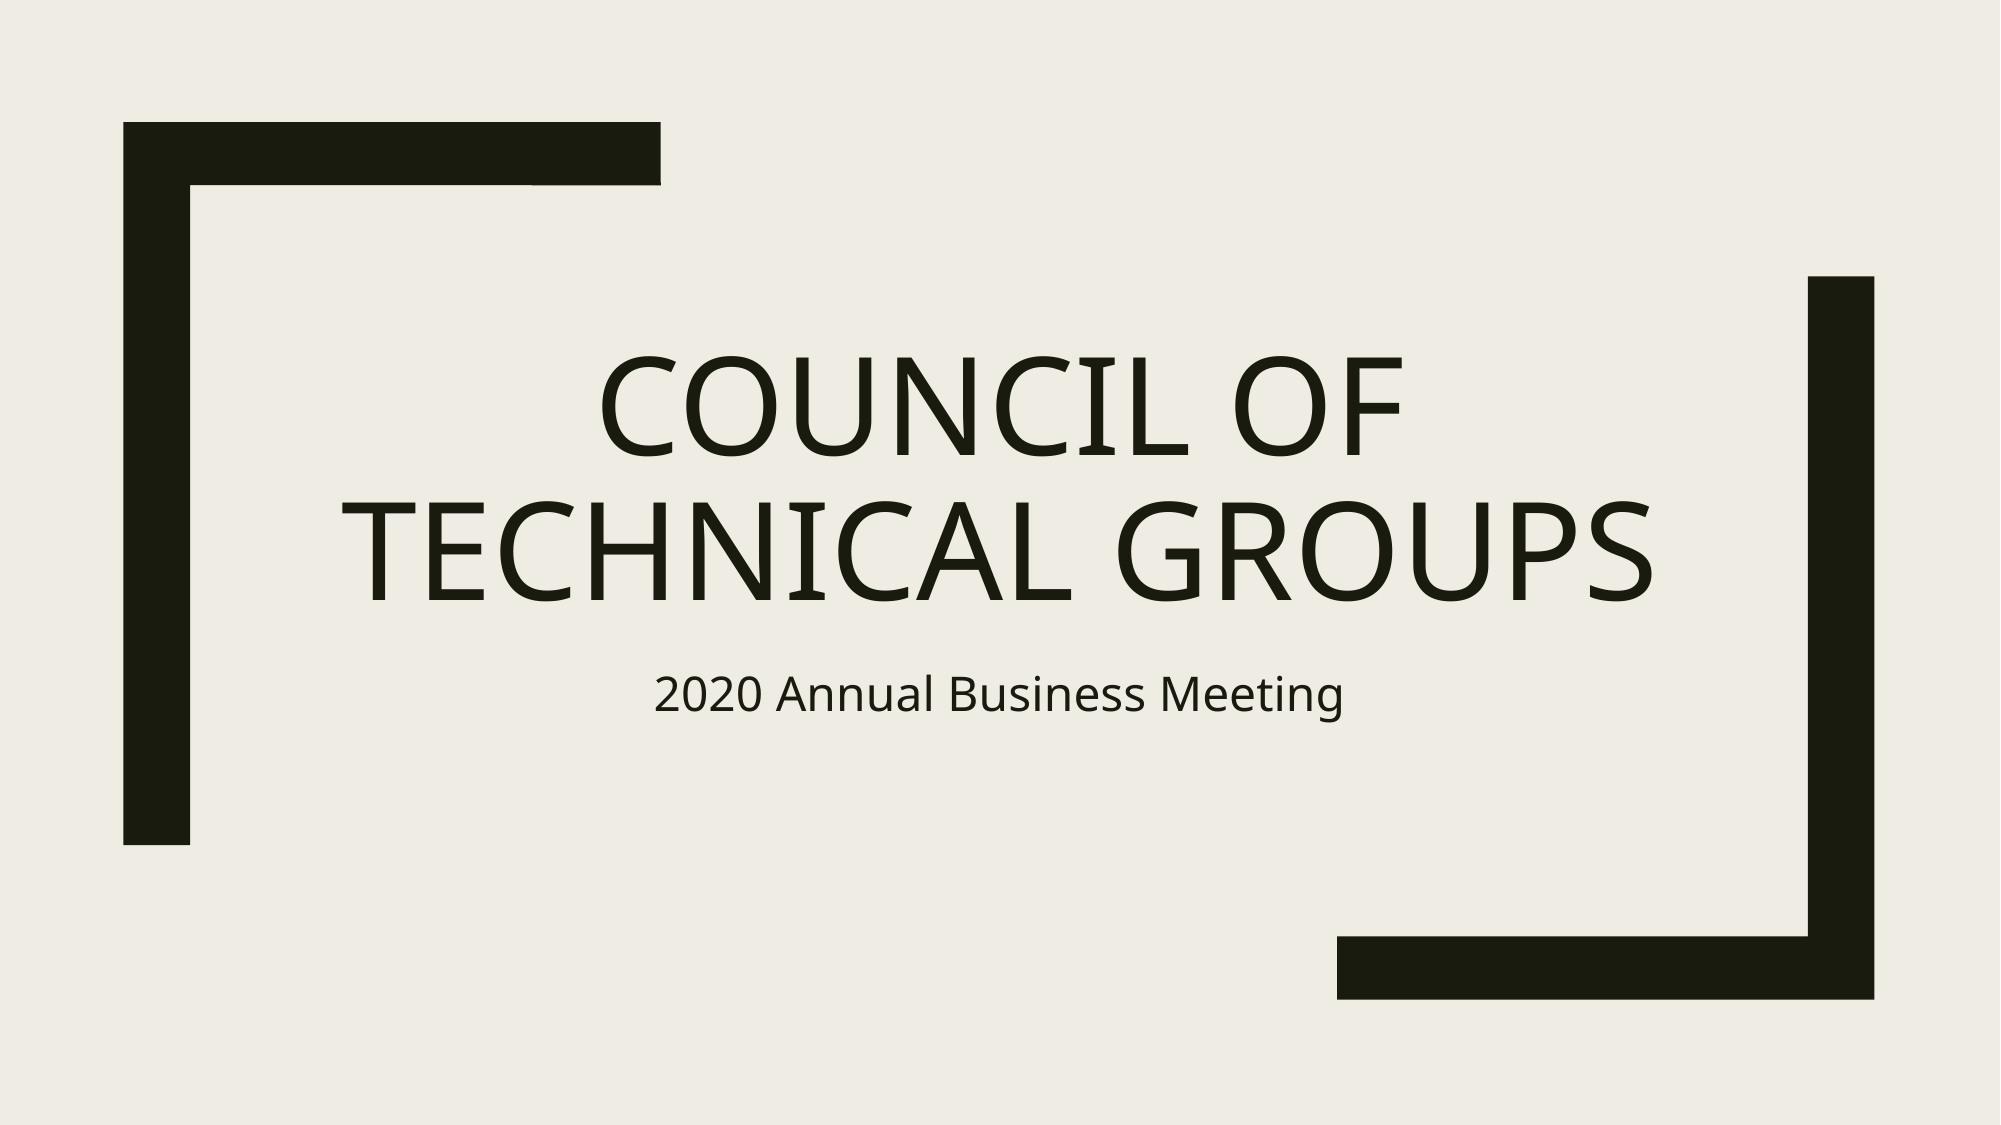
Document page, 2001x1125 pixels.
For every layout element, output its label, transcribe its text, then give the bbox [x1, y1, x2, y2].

subtitle 2020 Annual Business Meeting [439, 649, 1561, 828]
title Council of Technical Groups [314, 293, 1686, 638]
